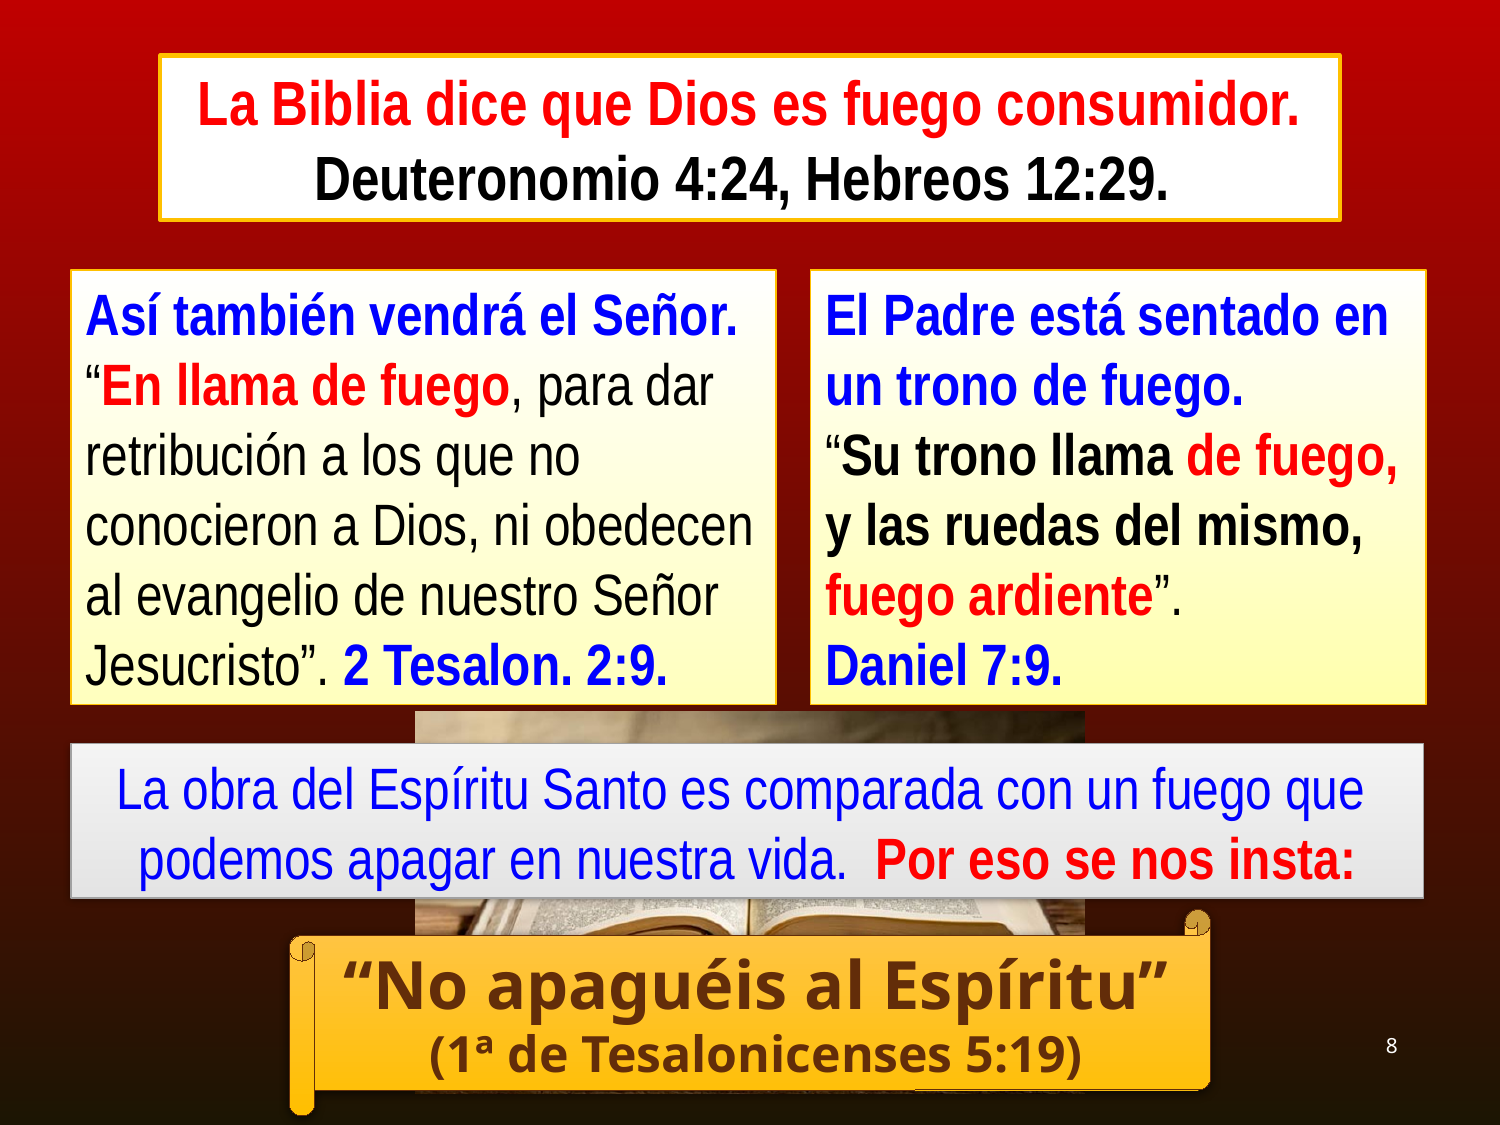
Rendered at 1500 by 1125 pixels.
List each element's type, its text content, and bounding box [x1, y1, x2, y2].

slide_number 8 [1205, 1025, 1413, 1100]
text_box “No apaguéis al Espíritu” (1ª de Tesalonicenses 5:19) [289, 935, 410, 1116]
picture [415, 710, 1085, 1095]
text_box La obra del Espíritu Santo es comparada con un fuego que podemos apagar en nuestra vida. Por eso se nos insta: [70, 743, 410, 899]
text_box “No apaguéis al Espíritu” (1ª de Tesalonicenses 5:19) [1088, 909, 1211, 1091]
text_box La Biblia dice que Dios es fuego consumidor. Deuteronomio 4:24, Hebreos 12:29. [158, 53, 1342, 222]
text_box El Padre está sentado en un trono de fuego. “Su trono llama de fuego, y las ruedas del mismo, fuego ardiente”. Daniel 7:9. [810, 269, 1427, 705]
text_box La obra del Espíritu Santo es comparada con un fuego que podemos apagar en nuestra vida. Por eso se nos insta: [1088, 743, 1424, 899]
text_box Así también vendrá el Señor. “En llama de fuego, para dar retribución a los que no conocieron a Dios, ni obedecen al evangelio de nuestro Señor Jesucristo”. 2 Tesalon. 2:9. [71, 269, 777, 705]
